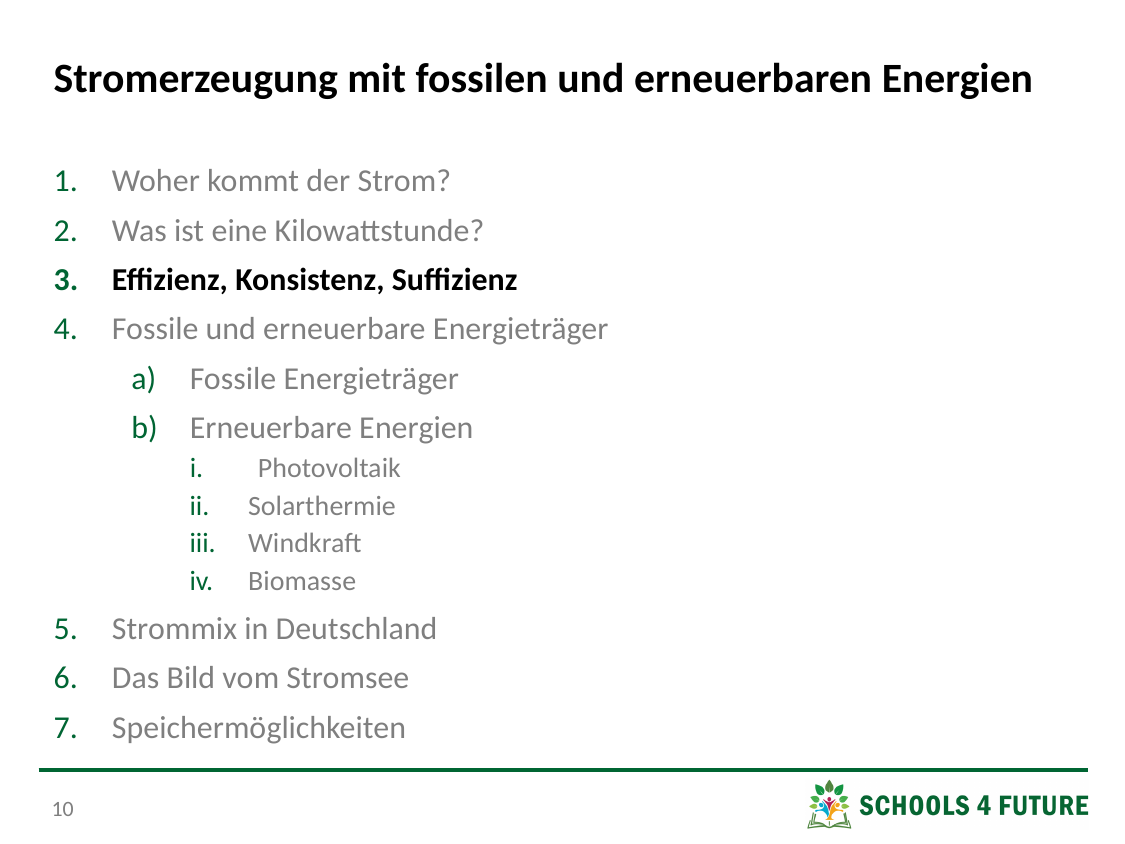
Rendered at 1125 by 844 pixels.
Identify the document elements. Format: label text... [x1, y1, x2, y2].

list Woher kommt der Strom? Was ist eine Kilowattstunde? Effizienz, Konsistenz, Suffizienz Fossile und erneuerbare Energieträger Fossile Energieträger Erneuerbare Energien Photovoltaik Solarthermie Windkraft Biomasse Strommix in Deutschland Das Bild vom Stromsee Speichermöglichkeiten [38, 156, 1088, 753]
title Stromerzeugung mit fossilen und erneuerbaren Energien [38, 45, 1088, 112]
picture [805, 778, 1089, 830]
